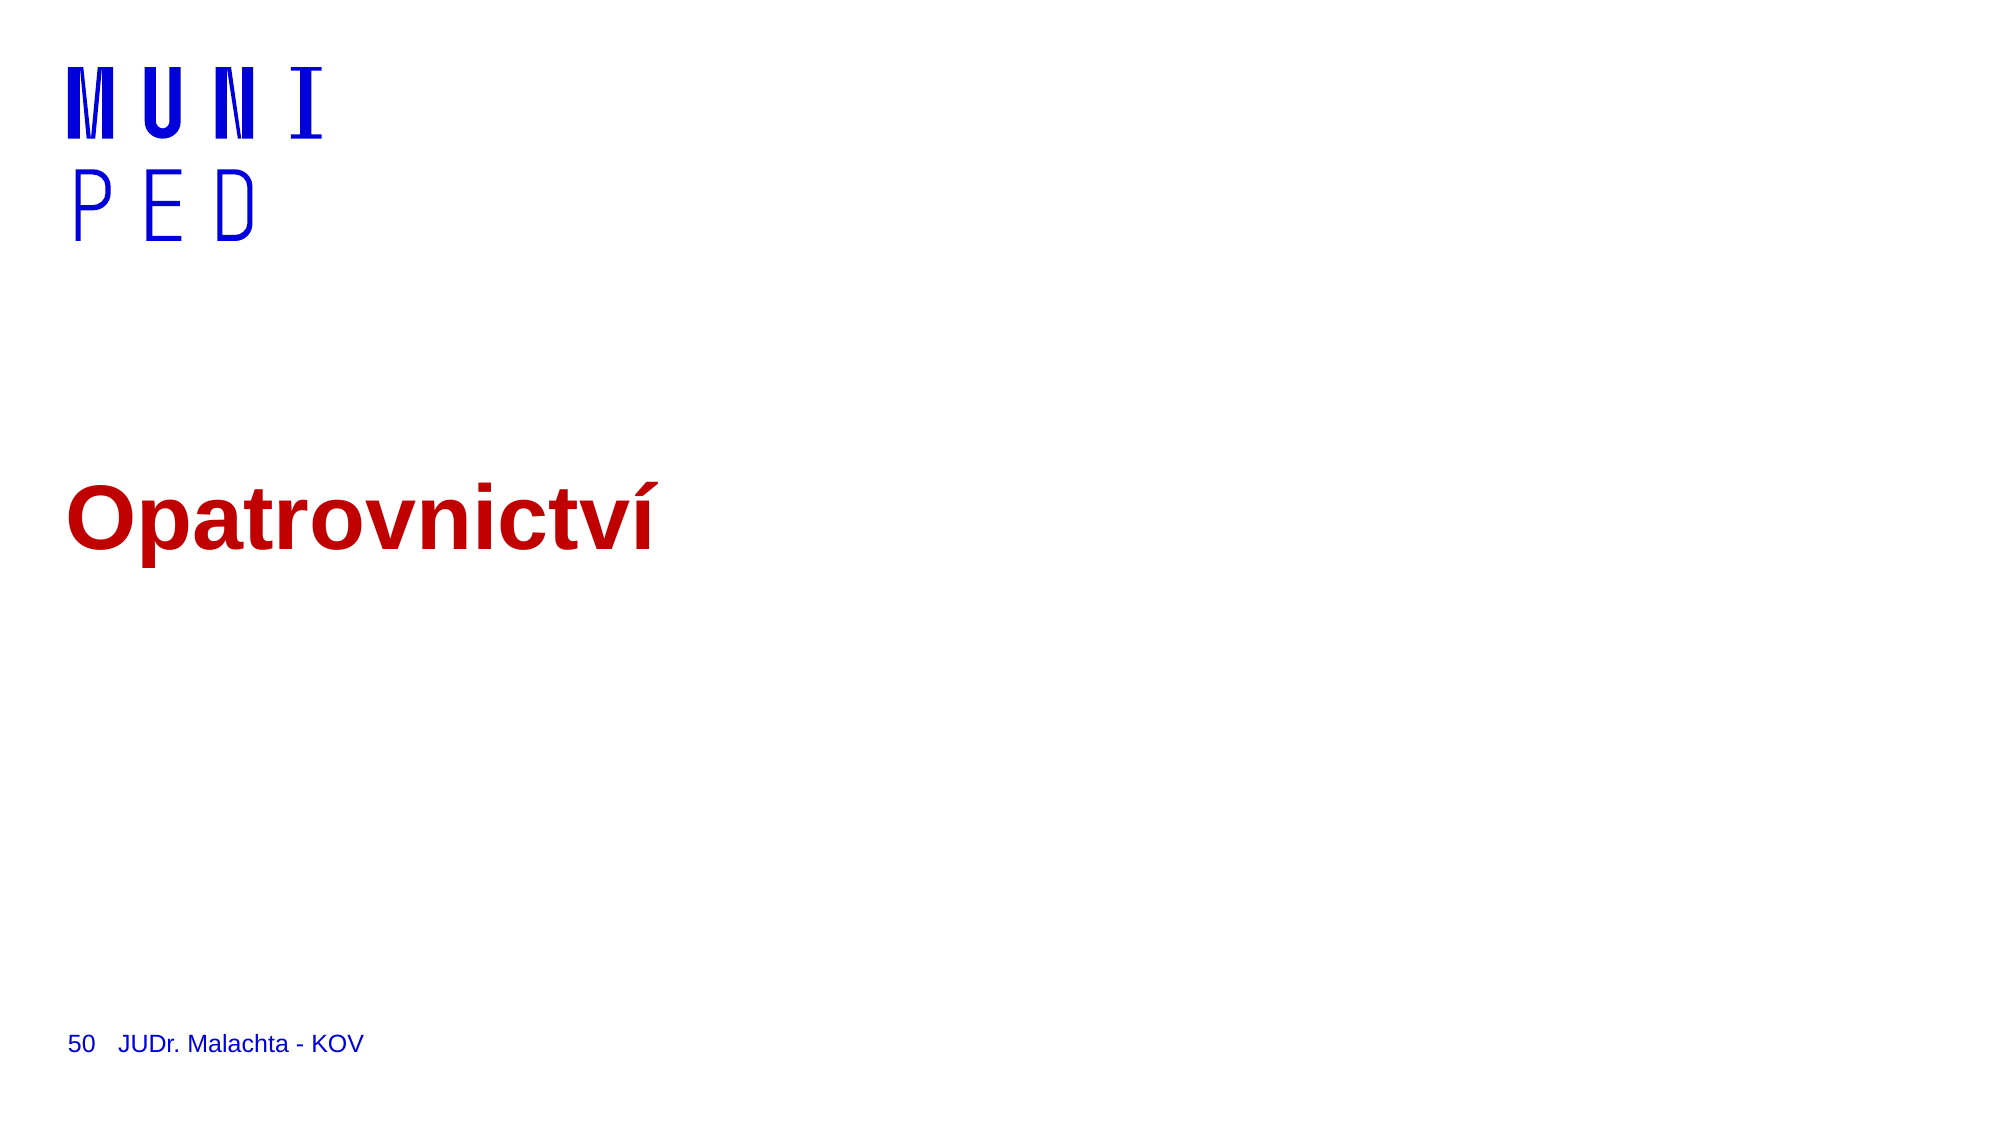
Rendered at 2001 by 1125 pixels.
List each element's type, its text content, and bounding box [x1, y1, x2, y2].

footer JUDr. Malachta - KOV [118, 1021, 1418, 1063]
slide_number 50 [67, 1021, 110, 1063]
title Opatrovnictví [65, 475, 1930, 668]
